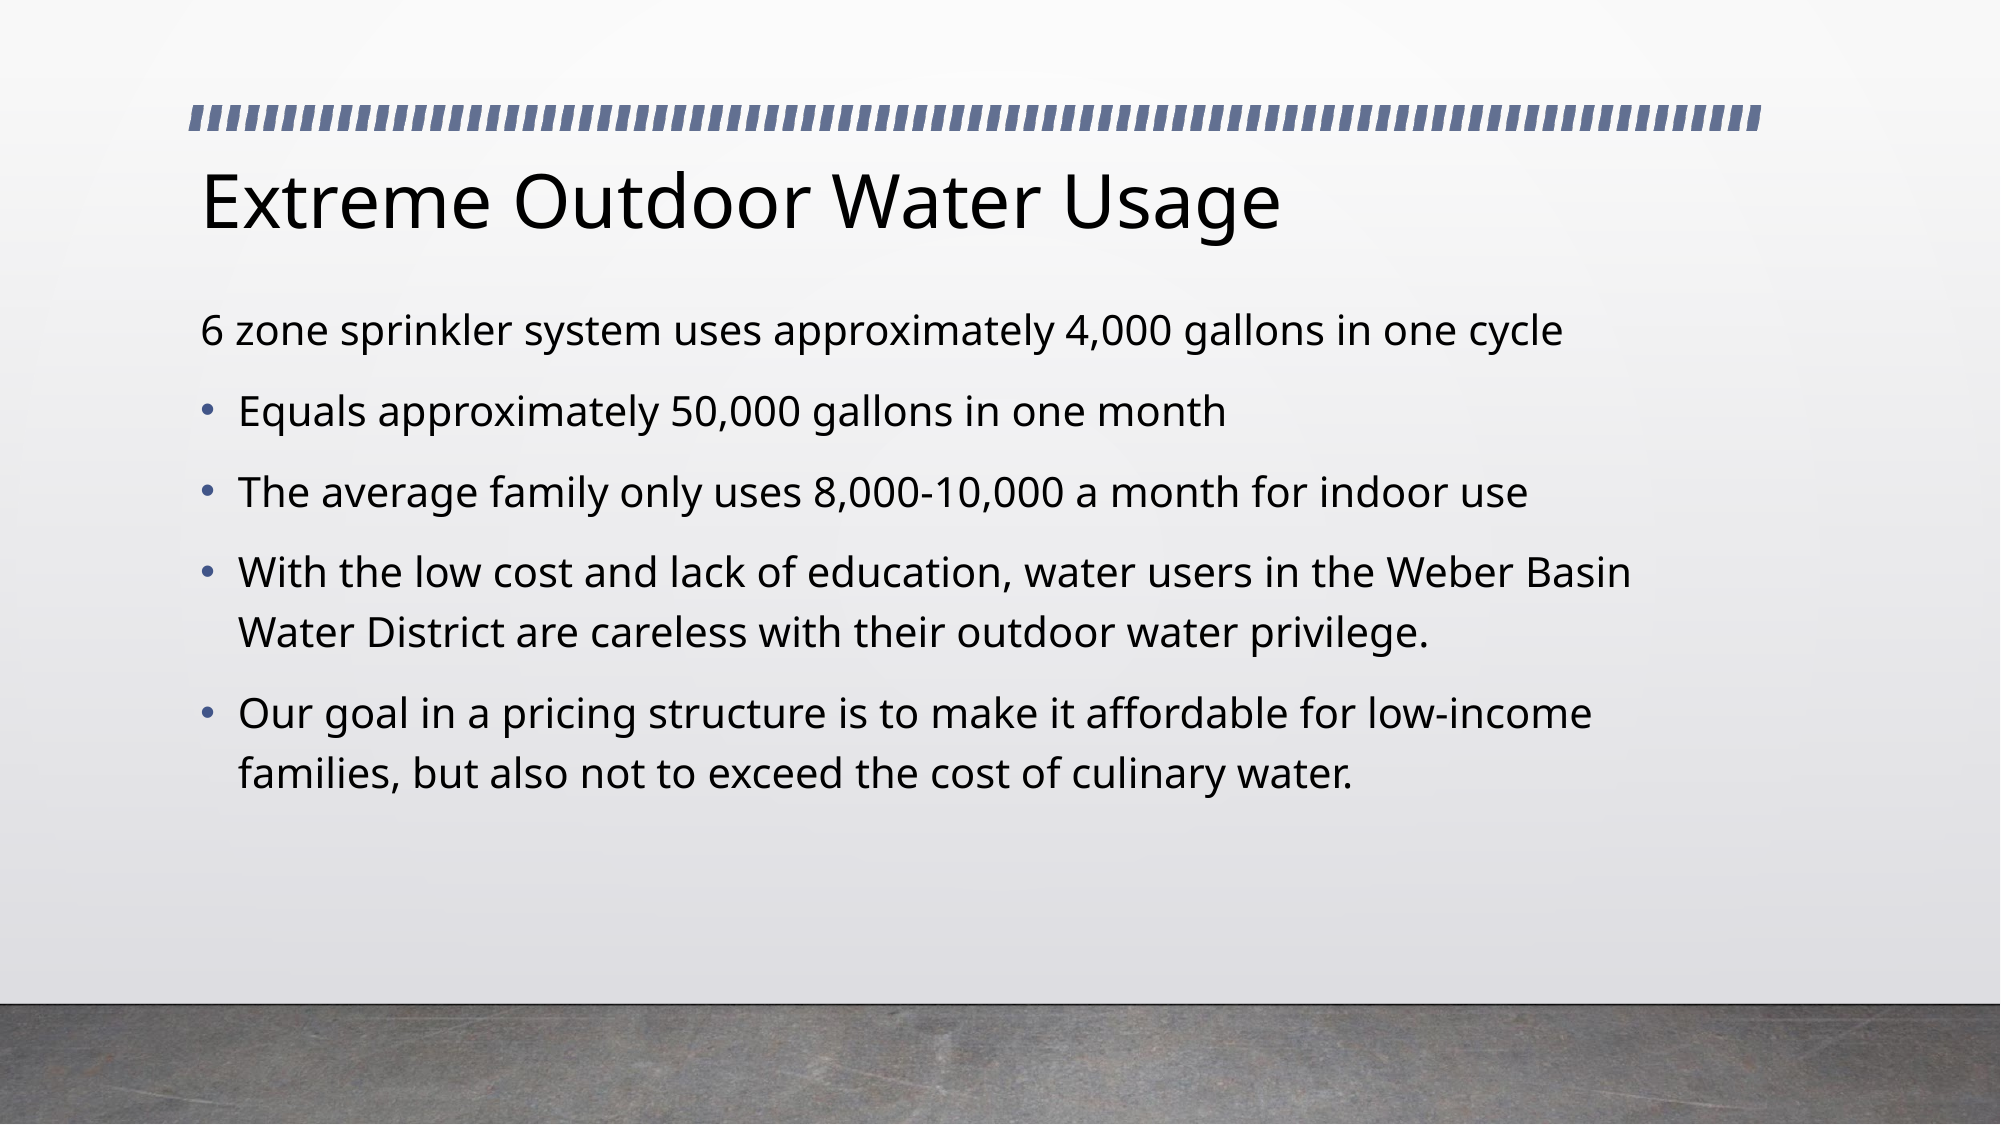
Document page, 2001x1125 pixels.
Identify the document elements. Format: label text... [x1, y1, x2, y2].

list 6 zone sprinkler system uses approximately 4,000 gallons in one cycle Equals approximately 50,000 gallons in one month The average family only uses 8,000-10,000 a month for indoor use With the low cost and lack of education, water users in the Weber Basin Water District are careless with their outdoor water privilege. Our goal in a pricing structure is to make it affordable for low-income families, but also not to exceed the cost of culinary water. [185, 286, 1761, 897]
title Extreme Outdoor Water Usage [185, 156, 1761, 286]
picture [0, 1004, 2000, 1124]
picture [186, 105, 1762, 131]
